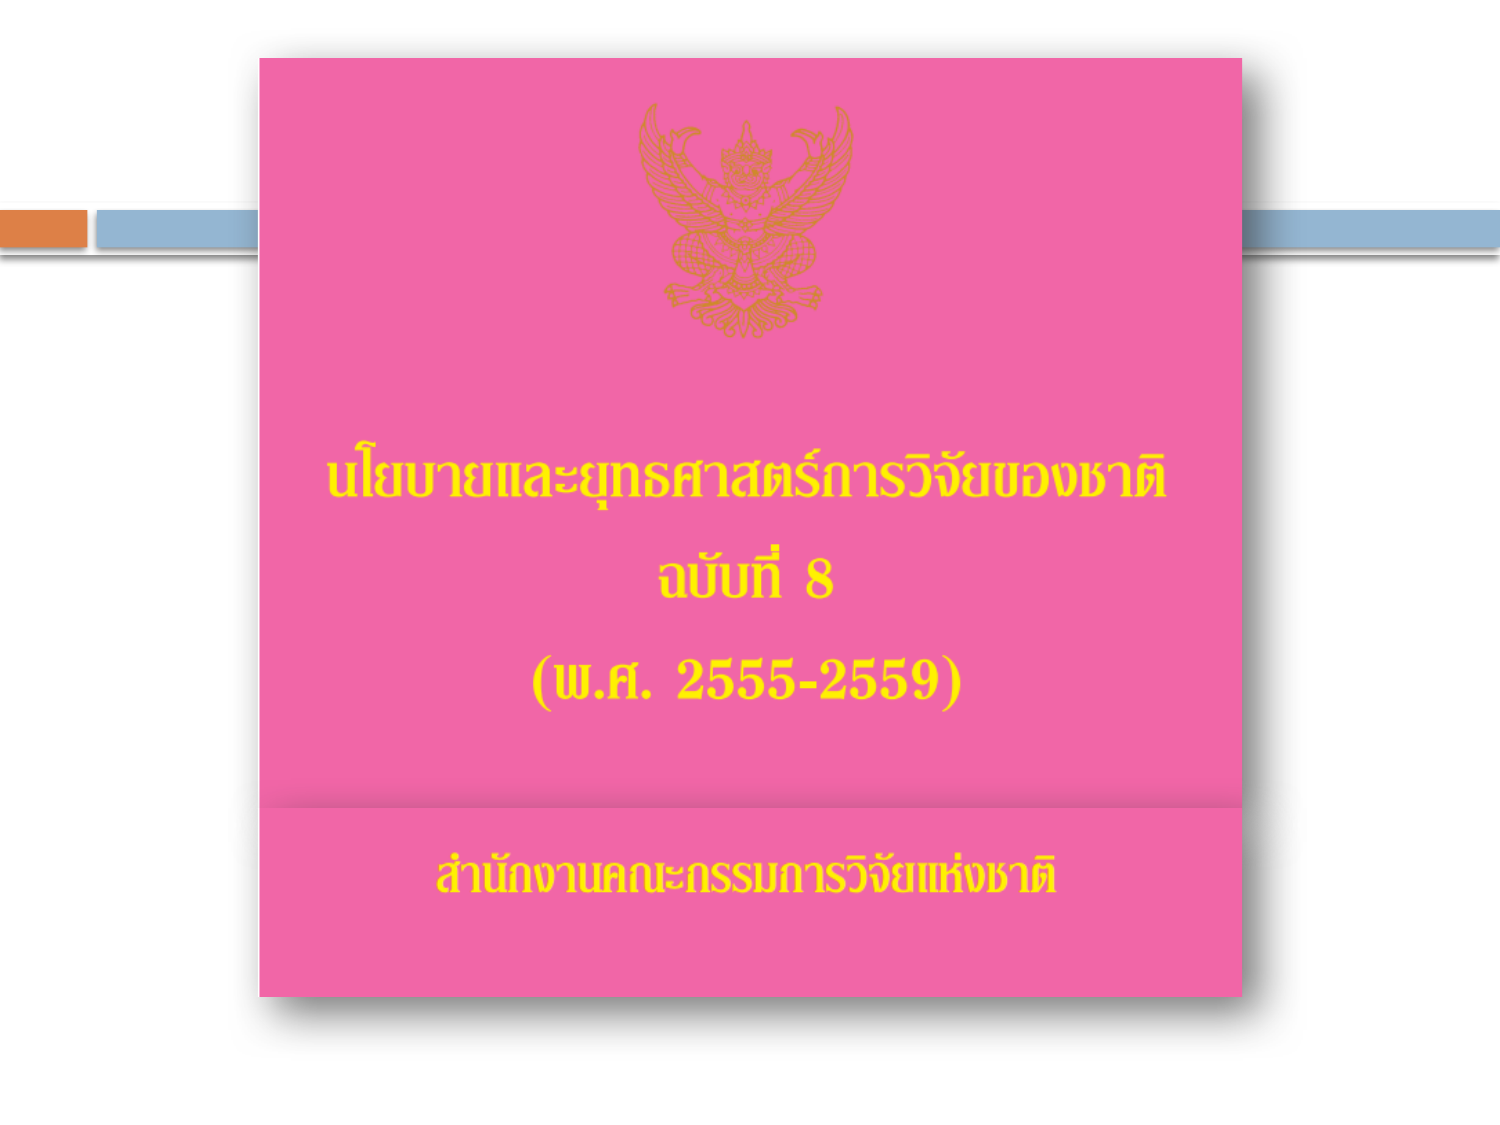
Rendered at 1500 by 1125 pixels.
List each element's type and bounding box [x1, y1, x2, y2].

picture [257, 58, 1243, 997]
